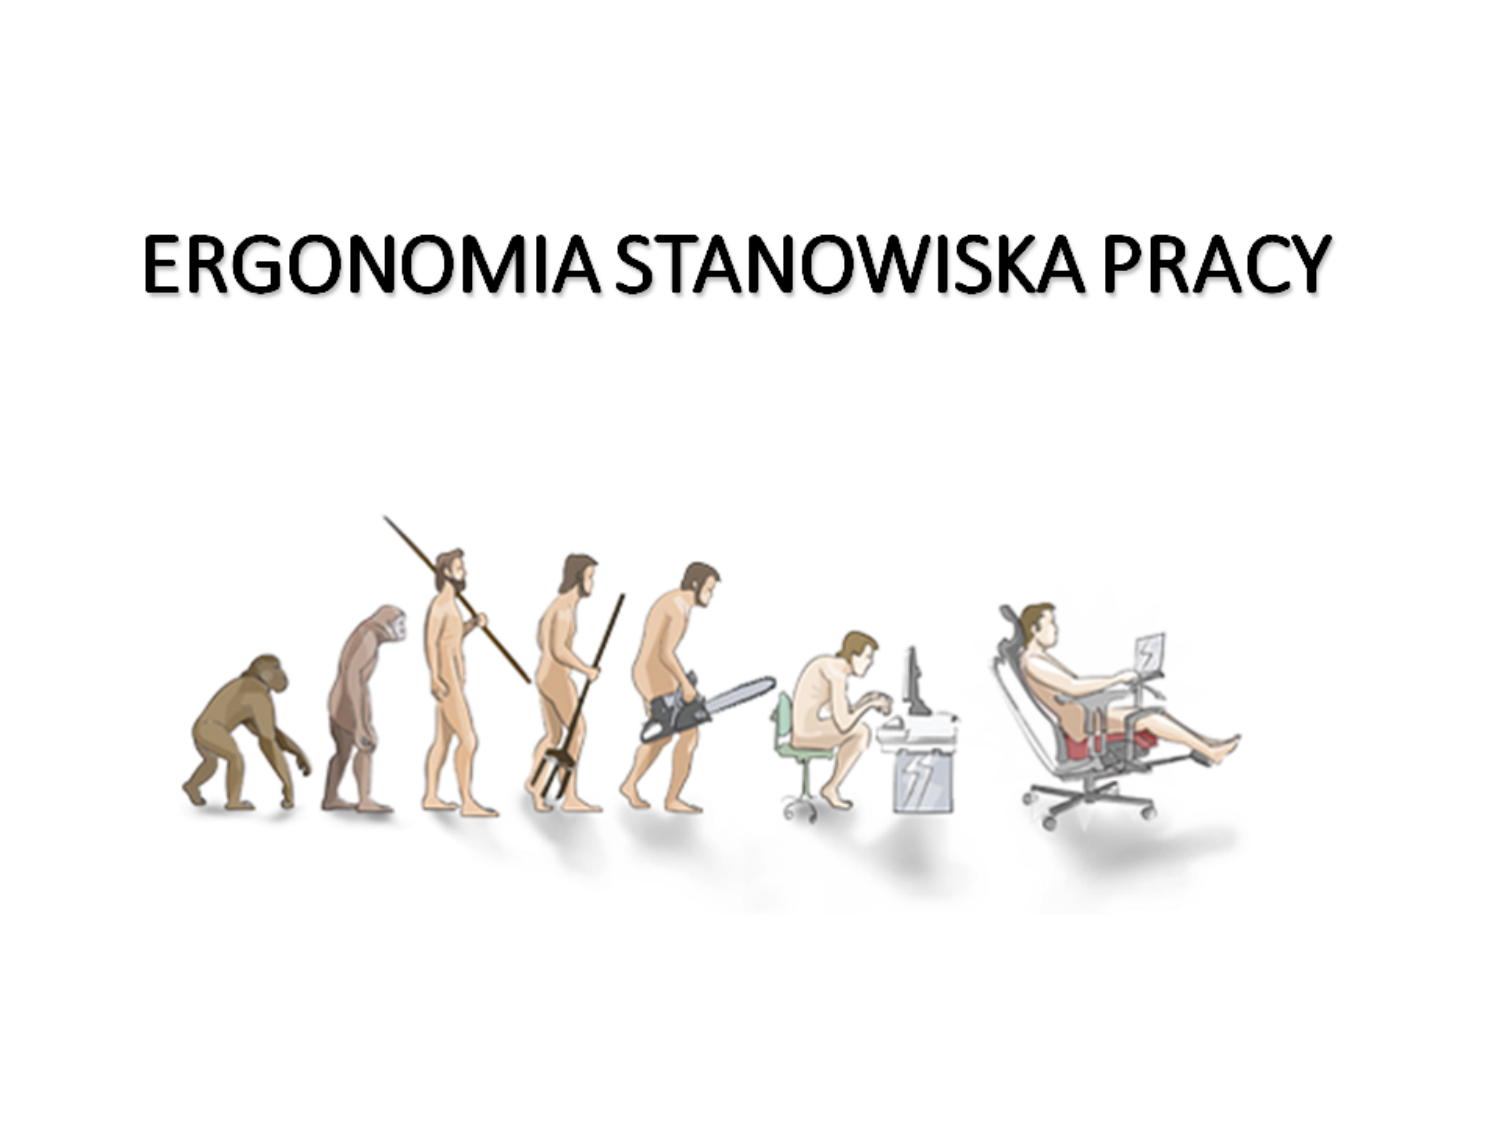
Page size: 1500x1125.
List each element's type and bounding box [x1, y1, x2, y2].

picture [73, 195, 1426, 930]
